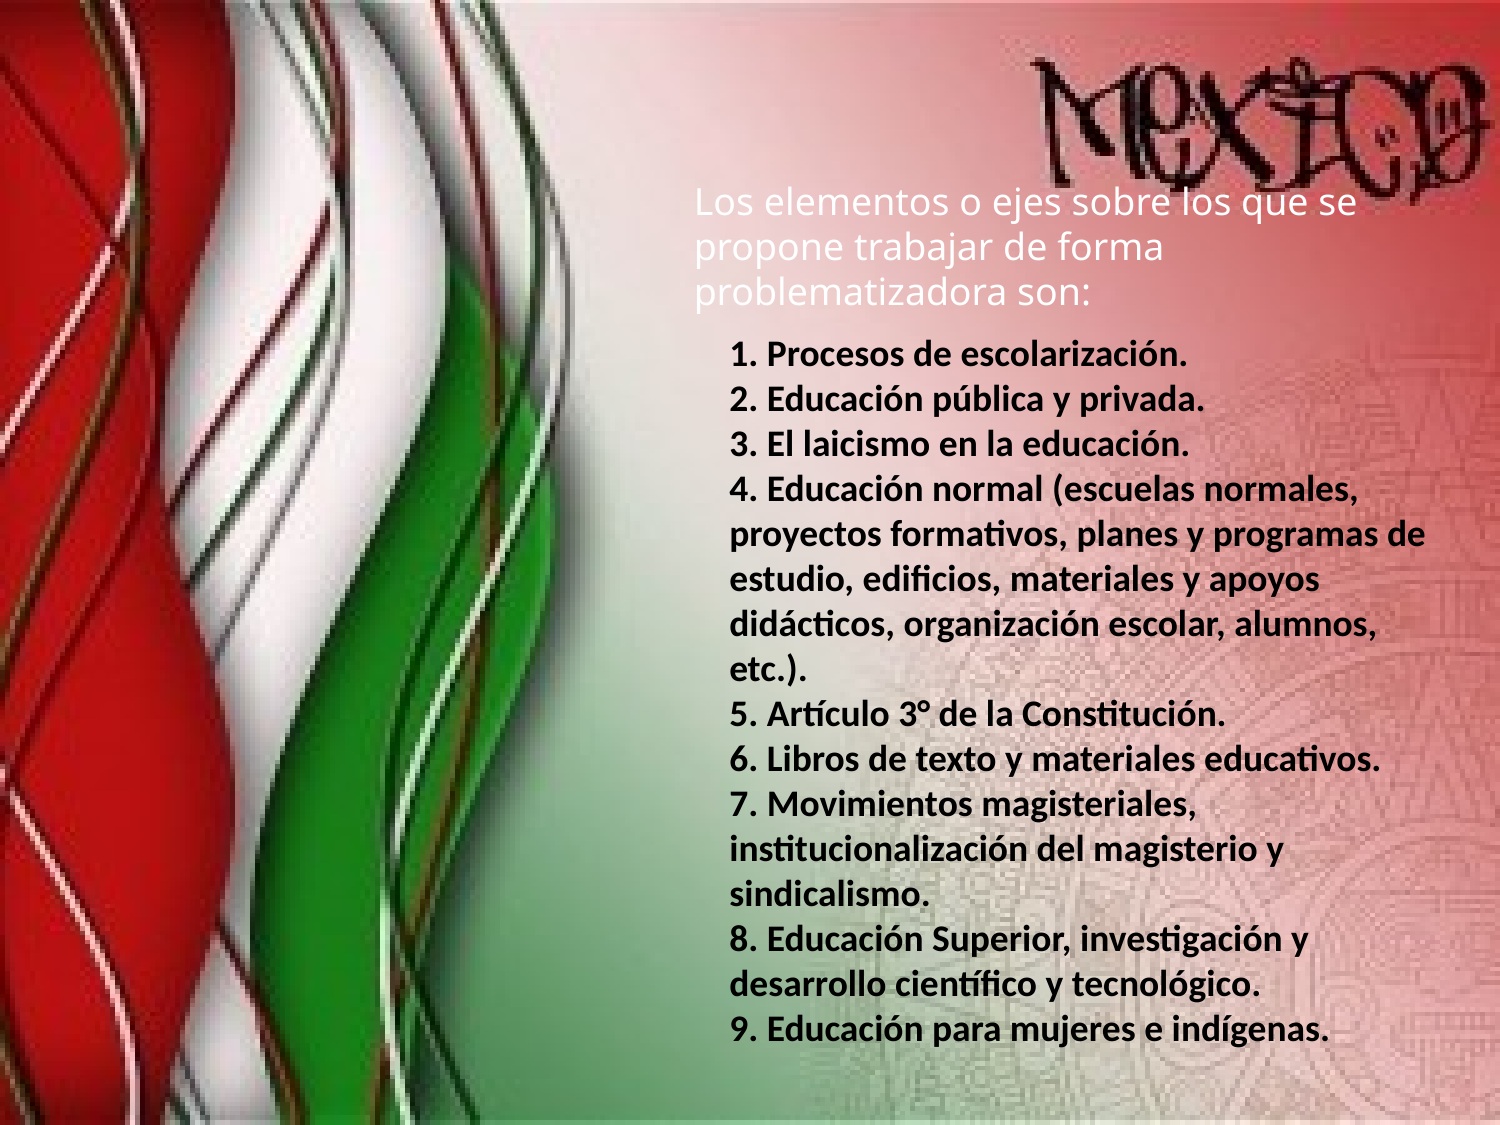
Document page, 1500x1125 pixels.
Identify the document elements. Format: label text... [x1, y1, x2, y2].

text_box 1. Procesos de escolarización. 2. Educación pública y privada. 3. El laicismo en la educación. 4. Educación normal (escuelas normales, proyectos formativos, planes y programas de estudio, edificios, materiales y apoyos didácticos, organización escolar, alumnos, etc.). 5. Artículo 3° de la Constitución. 6. Libros de texto y materiales educativos. 7. Movimientos magisteriales, institucionalización del magisterio y sindicalismo. 8. Educación Superior, investigación y desarrollo científico y tecnológico. 9. Educación para mujeres e indígenas. [714, 322, 1465, 1102]
picture [0, 0, 1500, 1125]
text_box Los elementos o ejes sobre los que se propone trabajar de forma problematizadora son: [679, 170, 1430, 321]
